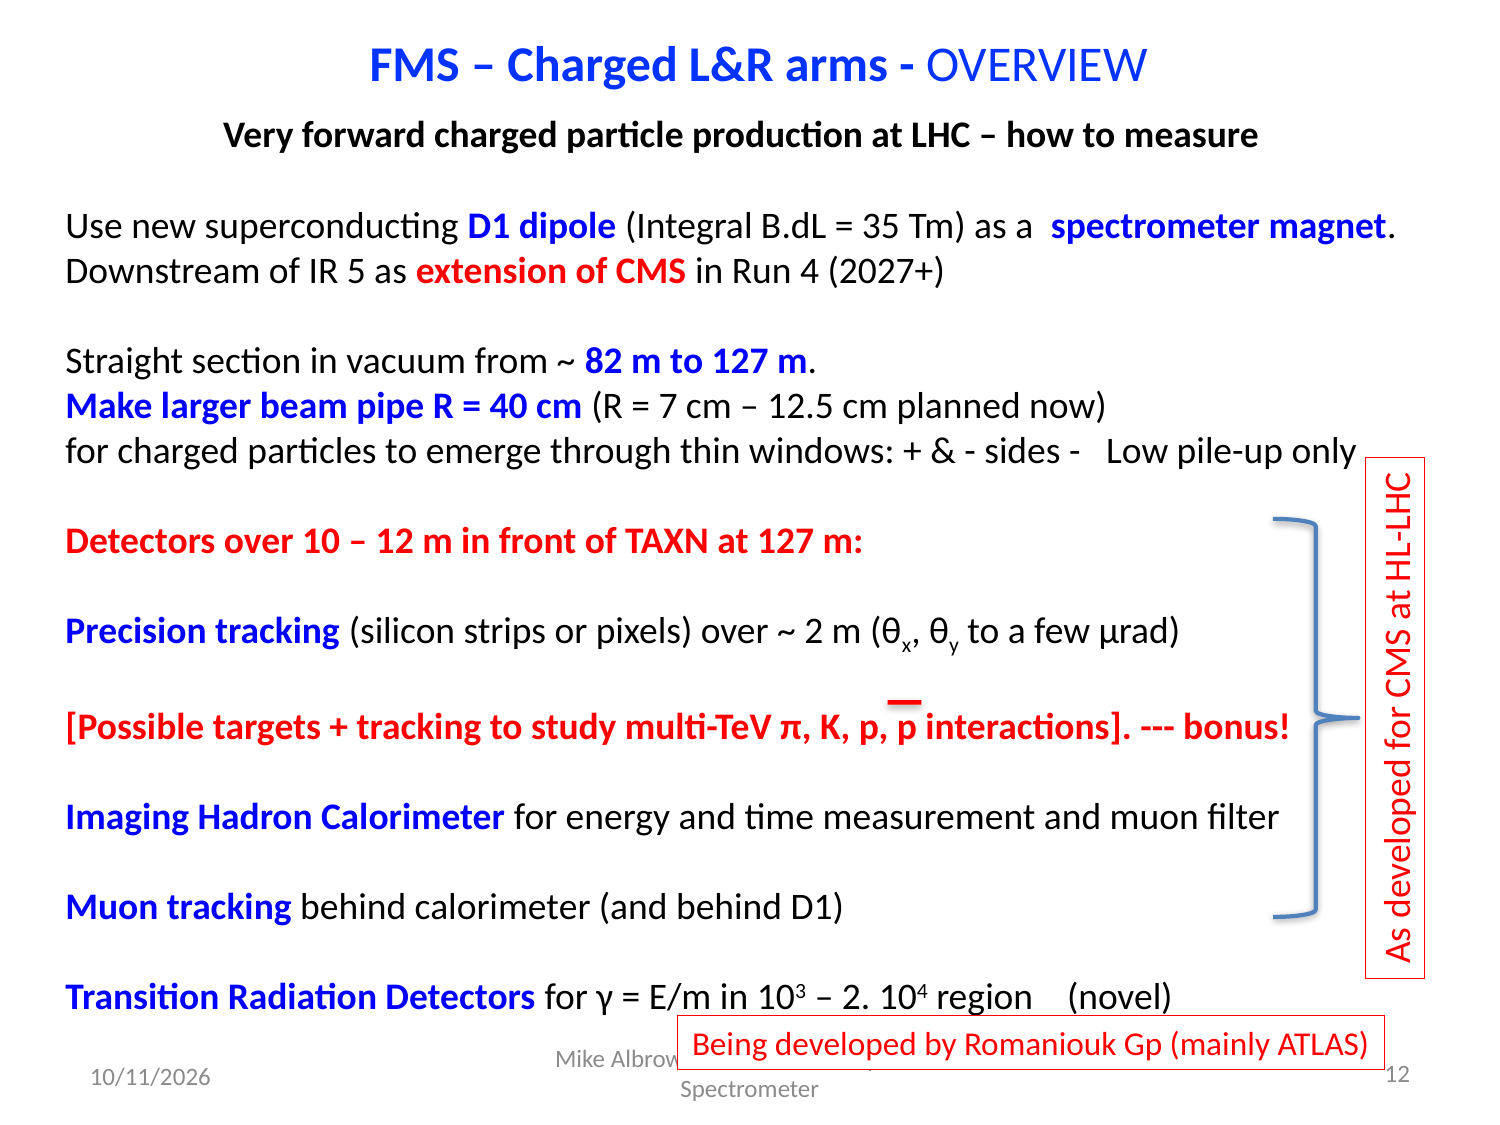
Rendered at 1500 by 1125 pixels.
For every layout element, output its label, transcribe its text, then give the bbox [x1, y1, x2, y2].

text_box Being developed by Romaniouk Gp (mainly ATLAS) [677, 1015, 1385, 1070]
text_box FMS – Charged L&R arms - OVERVIEW [354, 23, 1163, 99]
text_box Use new superconducting D1 dipole (Integral B.dL = 35 Tm) as a spectrometer magnet. Downstream of IR 5 as extension of CMS in Run 4 (2027+) Straight section in vacuum from ~ 82 m to 127 m. Make larger beam pipe R = 40 cm (R = 7 cm – 12.5 cm planned now) for charged particles to emerge through thin windows: + & - sides - Low pile-up only Detectors over 10 – 12 m in front of TAXN at 127 m: Precision tracking (silicon strips or pixels) over ~ 2 m (θx, θy to a few μrad) [Possible targets + tracking to study multi-TeV π, K, p, p interactions]. --- bonus! Imaging Hadron Calorimeter for energy and time measurement and muon filter Muon tracking behind calorimeter (and behind D1) Transition Radiation Detectors for γ = E/m in 103 – 2. 104 region (novel) [50, 193, 1412, 1025]
text_box As developed for CMS at HL-LHC [1365, 457, 1425, 979]
text_box [887, 700, 922, 705]
text_box 23/06/2020 [74, 1044, 425, 1105]
text_box Very forward charged particle production at LHC – how to measure [208, 102, 1276, 162]
text_box Mike Albrow Forward Multiparticle Spectrometer [512, 1042, 988, 1103]
text_box [1272, 516, 1361, 920]
text_box <number> [1074, 1042, 1425, 1103]
